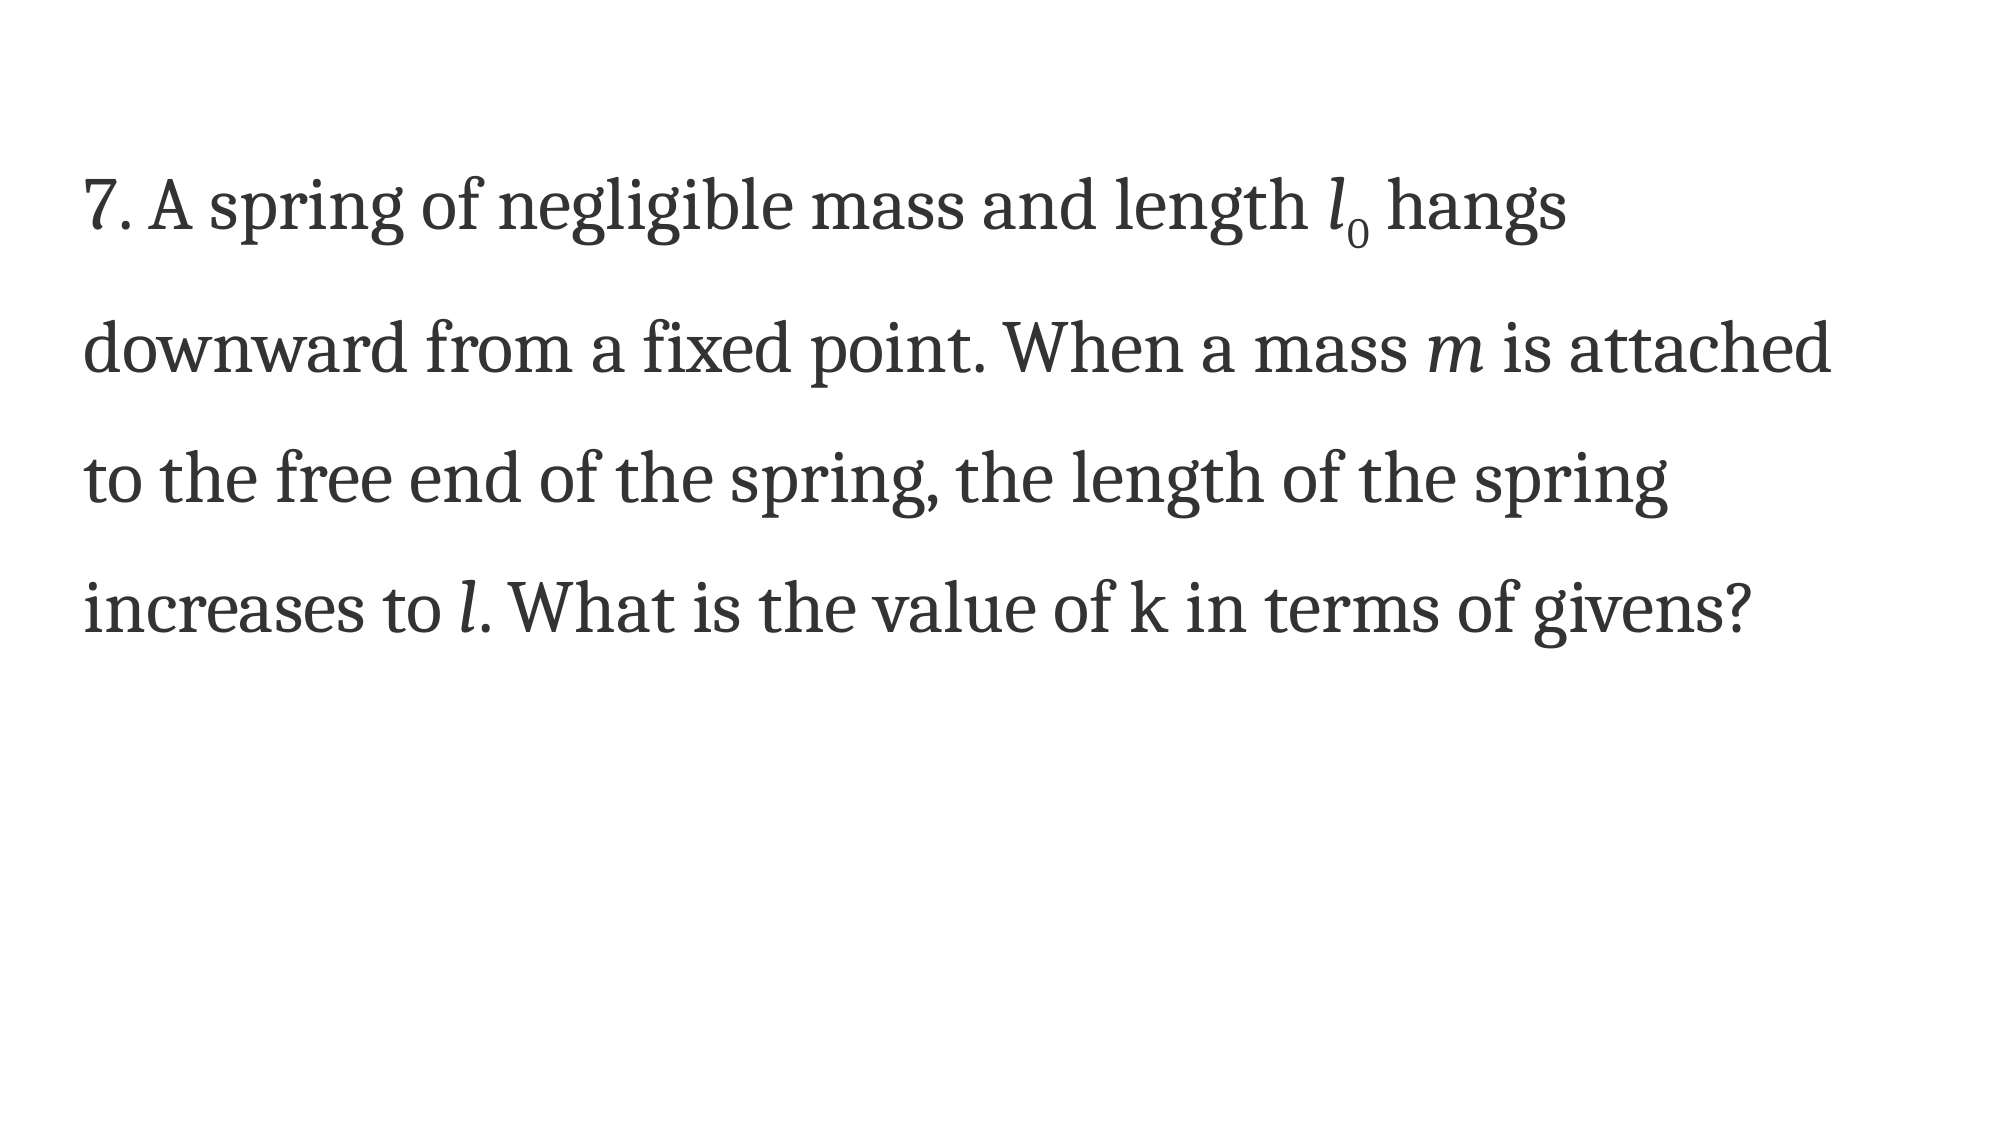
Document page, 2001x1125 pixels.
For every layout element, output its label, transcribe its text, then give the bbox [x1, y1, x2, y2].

text_box 7. A spring of negligible mass and length l0 hangs downward from a fixed point. When a mass m is attached to the free end of the spring, the length of the spring increases to l. What is the value of k in terms of givens? [68, 100, 1910, 656]
